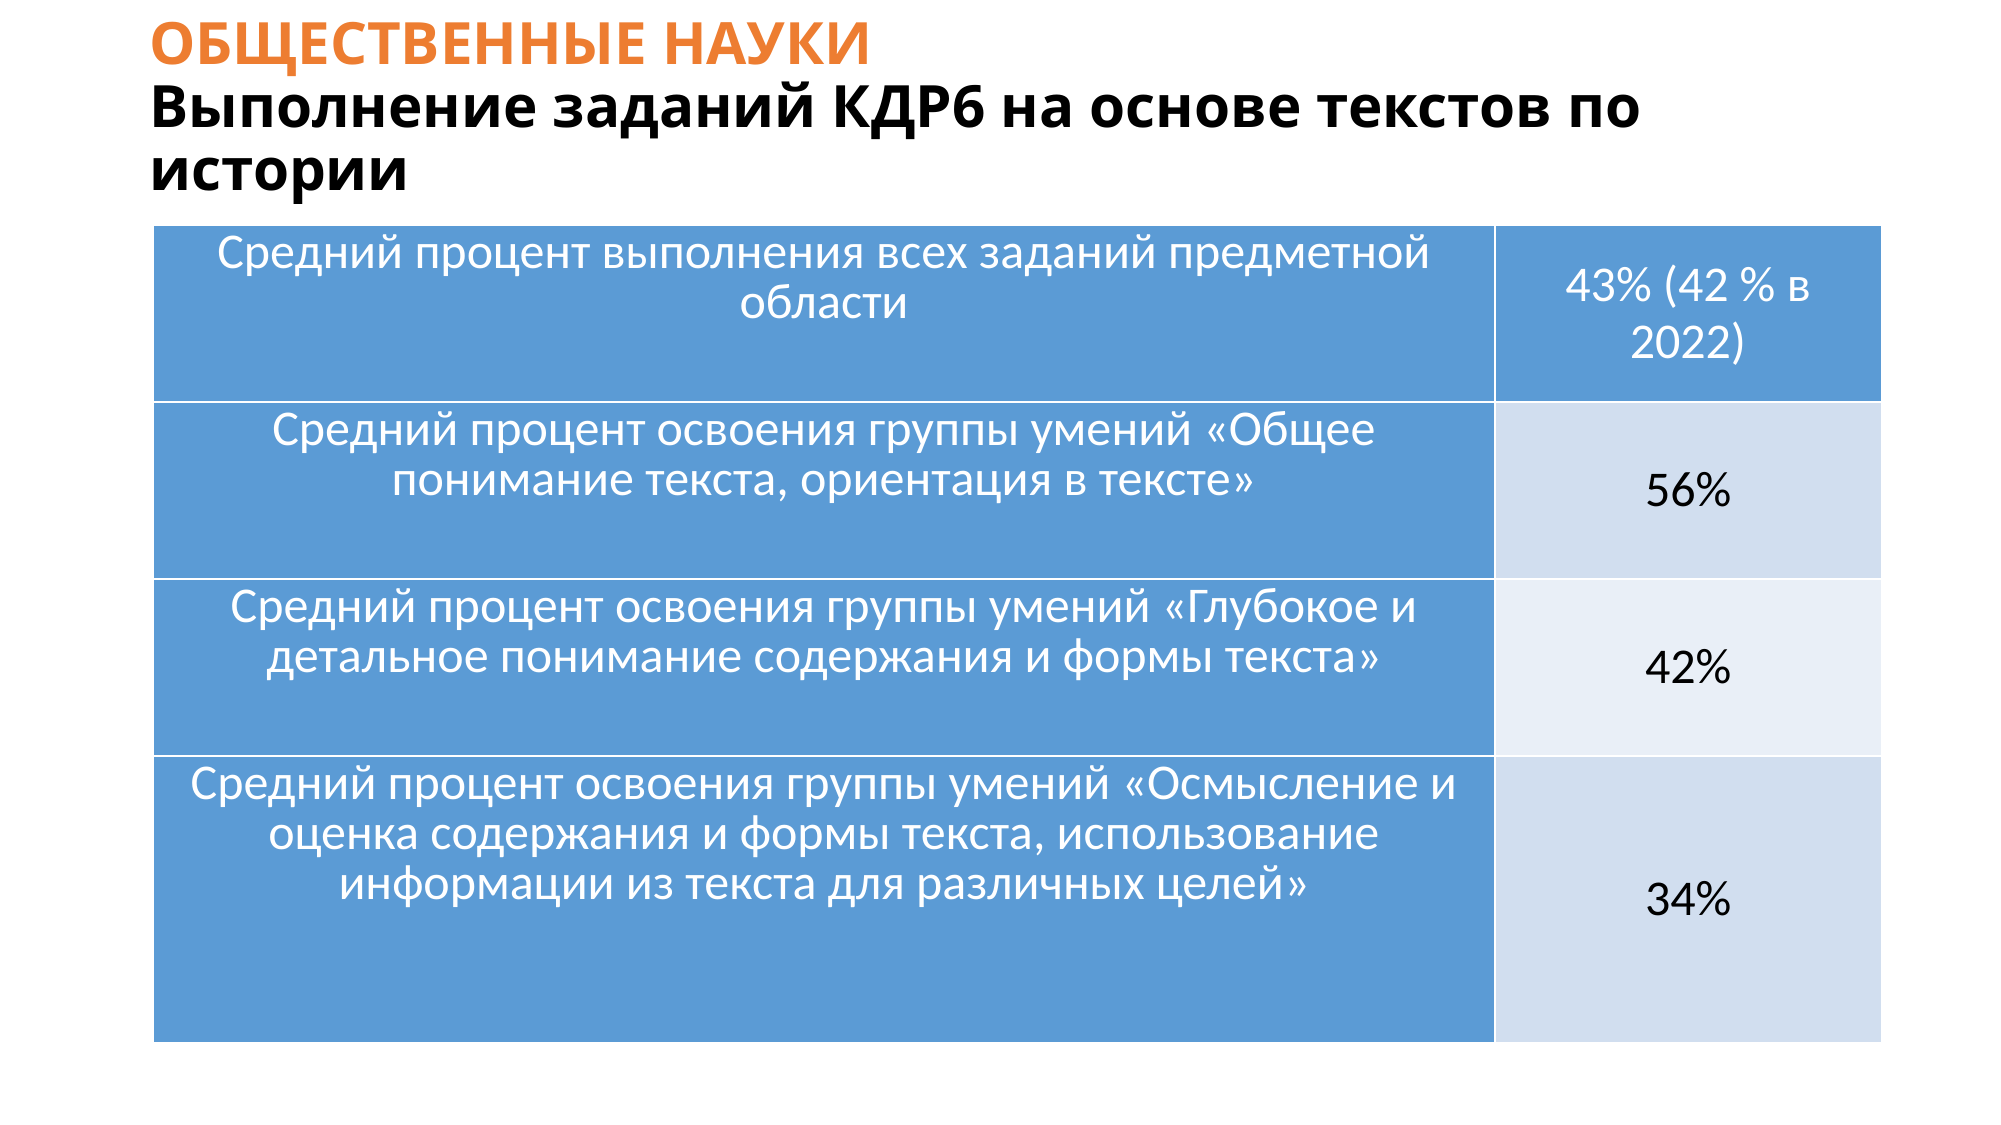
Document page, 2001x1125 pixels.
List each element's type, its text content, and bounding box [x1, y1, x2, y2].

table_cell 56% [1496, 403, 1881, 578]
table_cell Средний процент освоения группы умений «Глубокое и детальное понимание содержания и формы текста» [154, 580, 1494, 755]
table_header 43% (42 % в 2022) [1496, 226, 1881, 401]
title ОБЩЕСТВЕННЫЕ НАУКИ Выполнение заданий КДР6 на основе текстов по истории [134, 59, 1863, 157]
table_header Средний процент выполнения всех заданий предметной области [154, 226, 1494, 401]
table_cell Средний процент освоения группы умений «Общее понимание текста, ориентация в тексте» [154, 403, 1494, 578]
table_cell Средний процент освоения группы умений «Осмысление и оценка содержания и формы текста, использование информации из текста для различных целей» [154, 757, 1494, 1042]
table_cell 34% [1496, 757, 1881, 1042]
table_cell 42% [1496, 580, 1881, 755]
